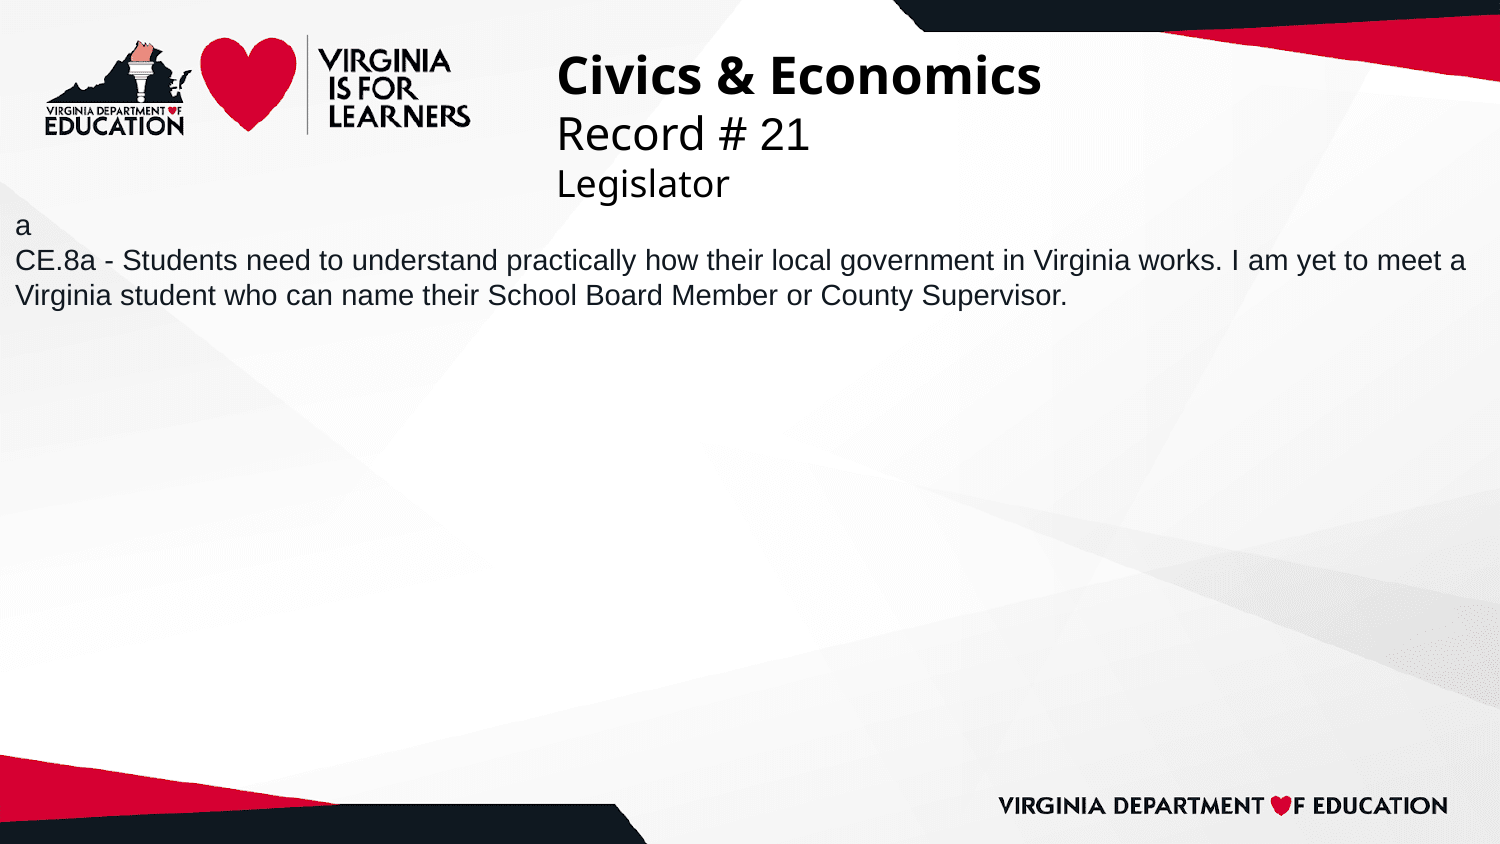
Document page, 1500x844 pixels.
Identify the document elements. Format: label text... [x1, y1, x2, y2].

picture [0, 782, 1500, 844]
title Civics & Economics Record # 21 Legislator [540, 55, 1488, 191]
picture [0, 0, 1500, 191]
subtitle a CE.8a - Students need to understand practically how their local government in Virginia works. I am yet to meet a Virginia student who can name their School Board Member or County Supervisor. [0, 191, 1500, 782]
